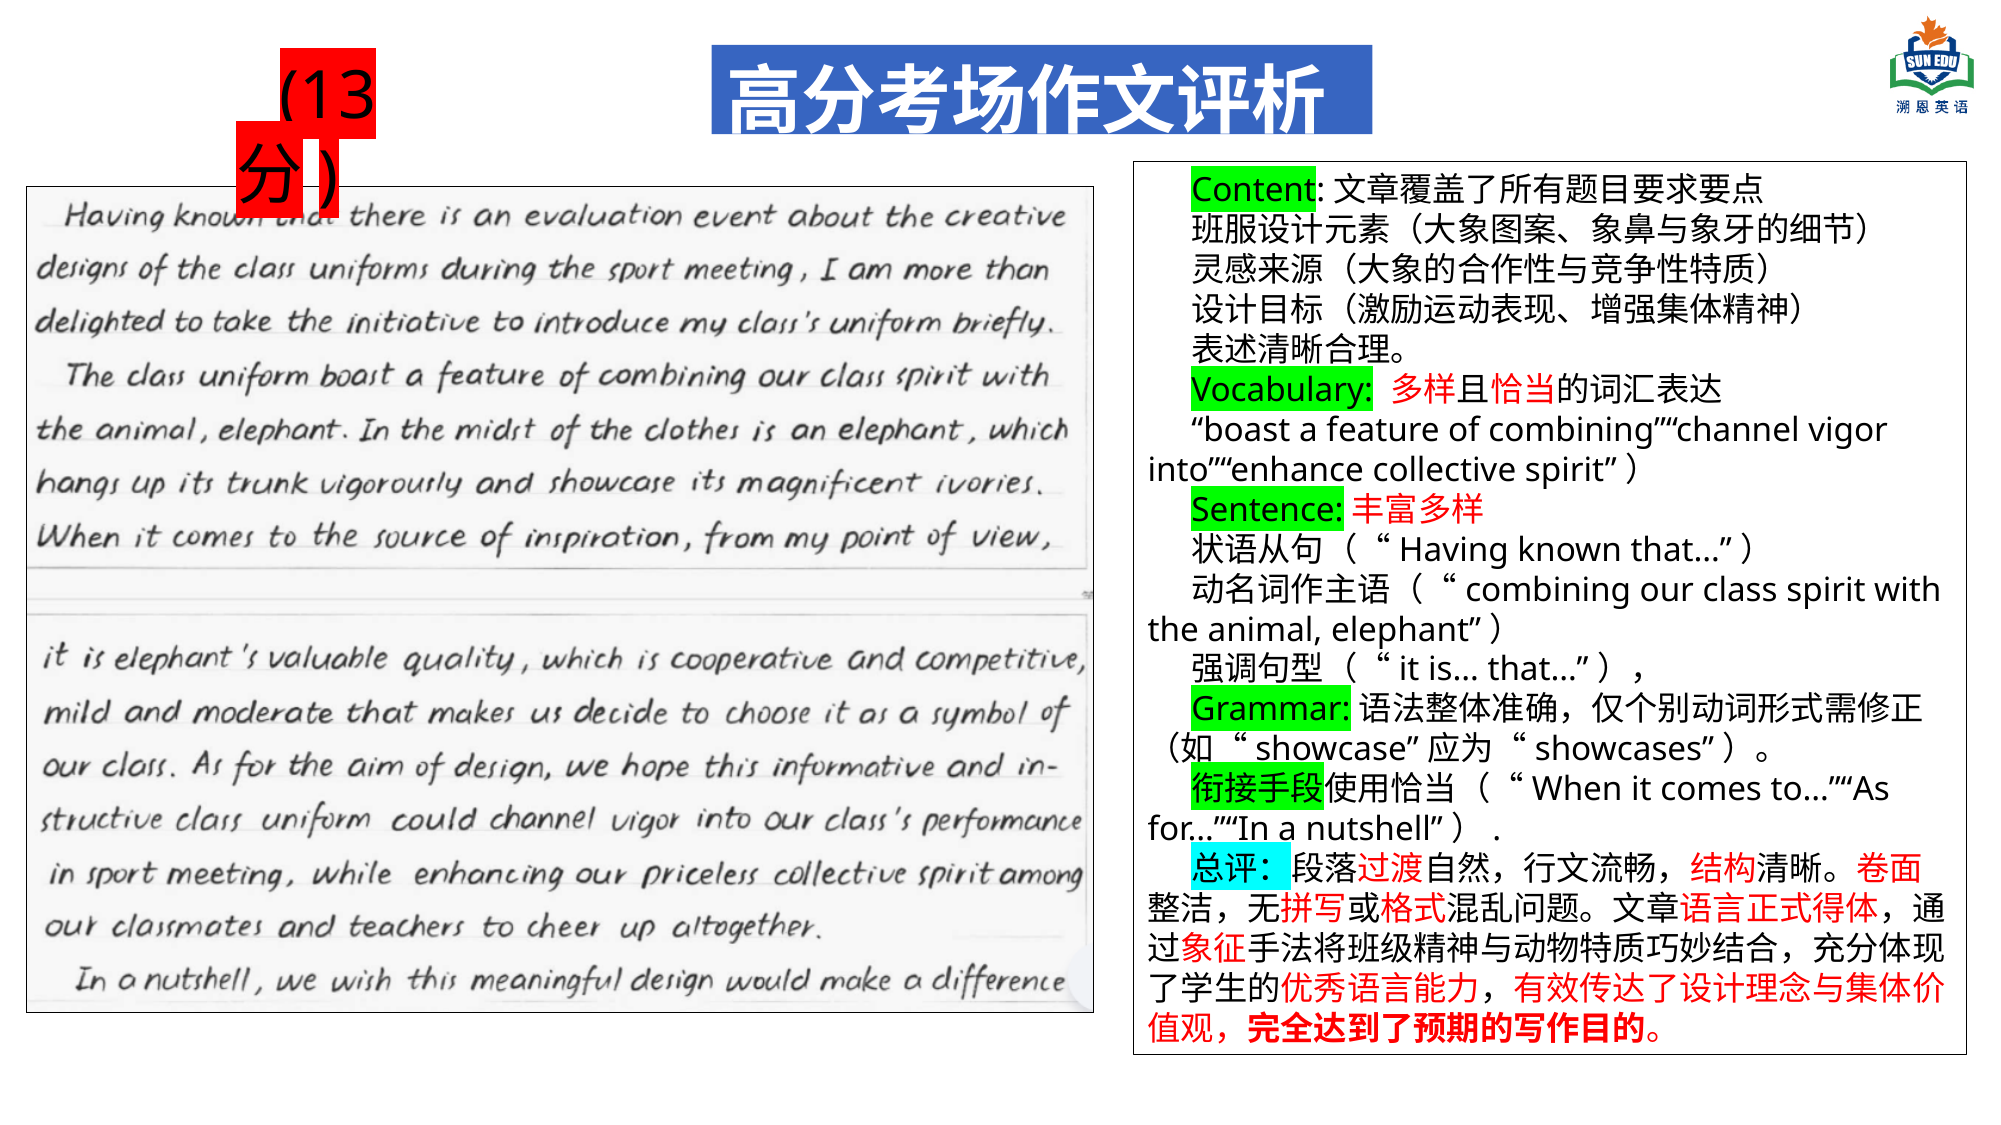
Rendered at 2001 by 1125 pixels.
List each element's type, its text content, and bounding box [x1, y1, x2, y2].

text_box (13分) [221, 44, 500, 186]
text_box 高分考场作文评析 [711, 44, 1373, 135]
picture [1882, 13, 1983, 119]
text_box Content:文章覆盖了所有题目要求要点 班服设计元素（大象图案、象鼻与象牙的细节） 灵感来源（大象的合作性与竞争性特质） 设计目标（激励运动表现、增强集体精神） 表述清晰合理。 Vocabulary: 多样且恰当的词汇表达 “boast a feature of combining”“channel vigor into”“enhance collective spirit”） Sentence:丰富多样 状语从句（“Having known that…”） 动名词作主语（“combining our class spirit with the animal, elephant”） 强调句型（“it is… that…”）， Grammar:语法整体准确，仅个别动词形式需修正（如“showcase”应为“showcases”）。 衔接手段使用恰当（“When it comes to…”“As for…”“In a nutshell”）. 总评：段落过渡自然，行文流畅，结构清晰。卷面整洁，无拼写或格式混乱问题。文章语言正式得体，通过象征手法将班级精神与动物特质巧妙结合，充分体现了学生的优秀语言能力，有效传达了设计理念与集体价值观，完全达到了预期的写作目的。 [1132, 161, 1967, 1055]
picture [26, 186, 1094, 1014]
